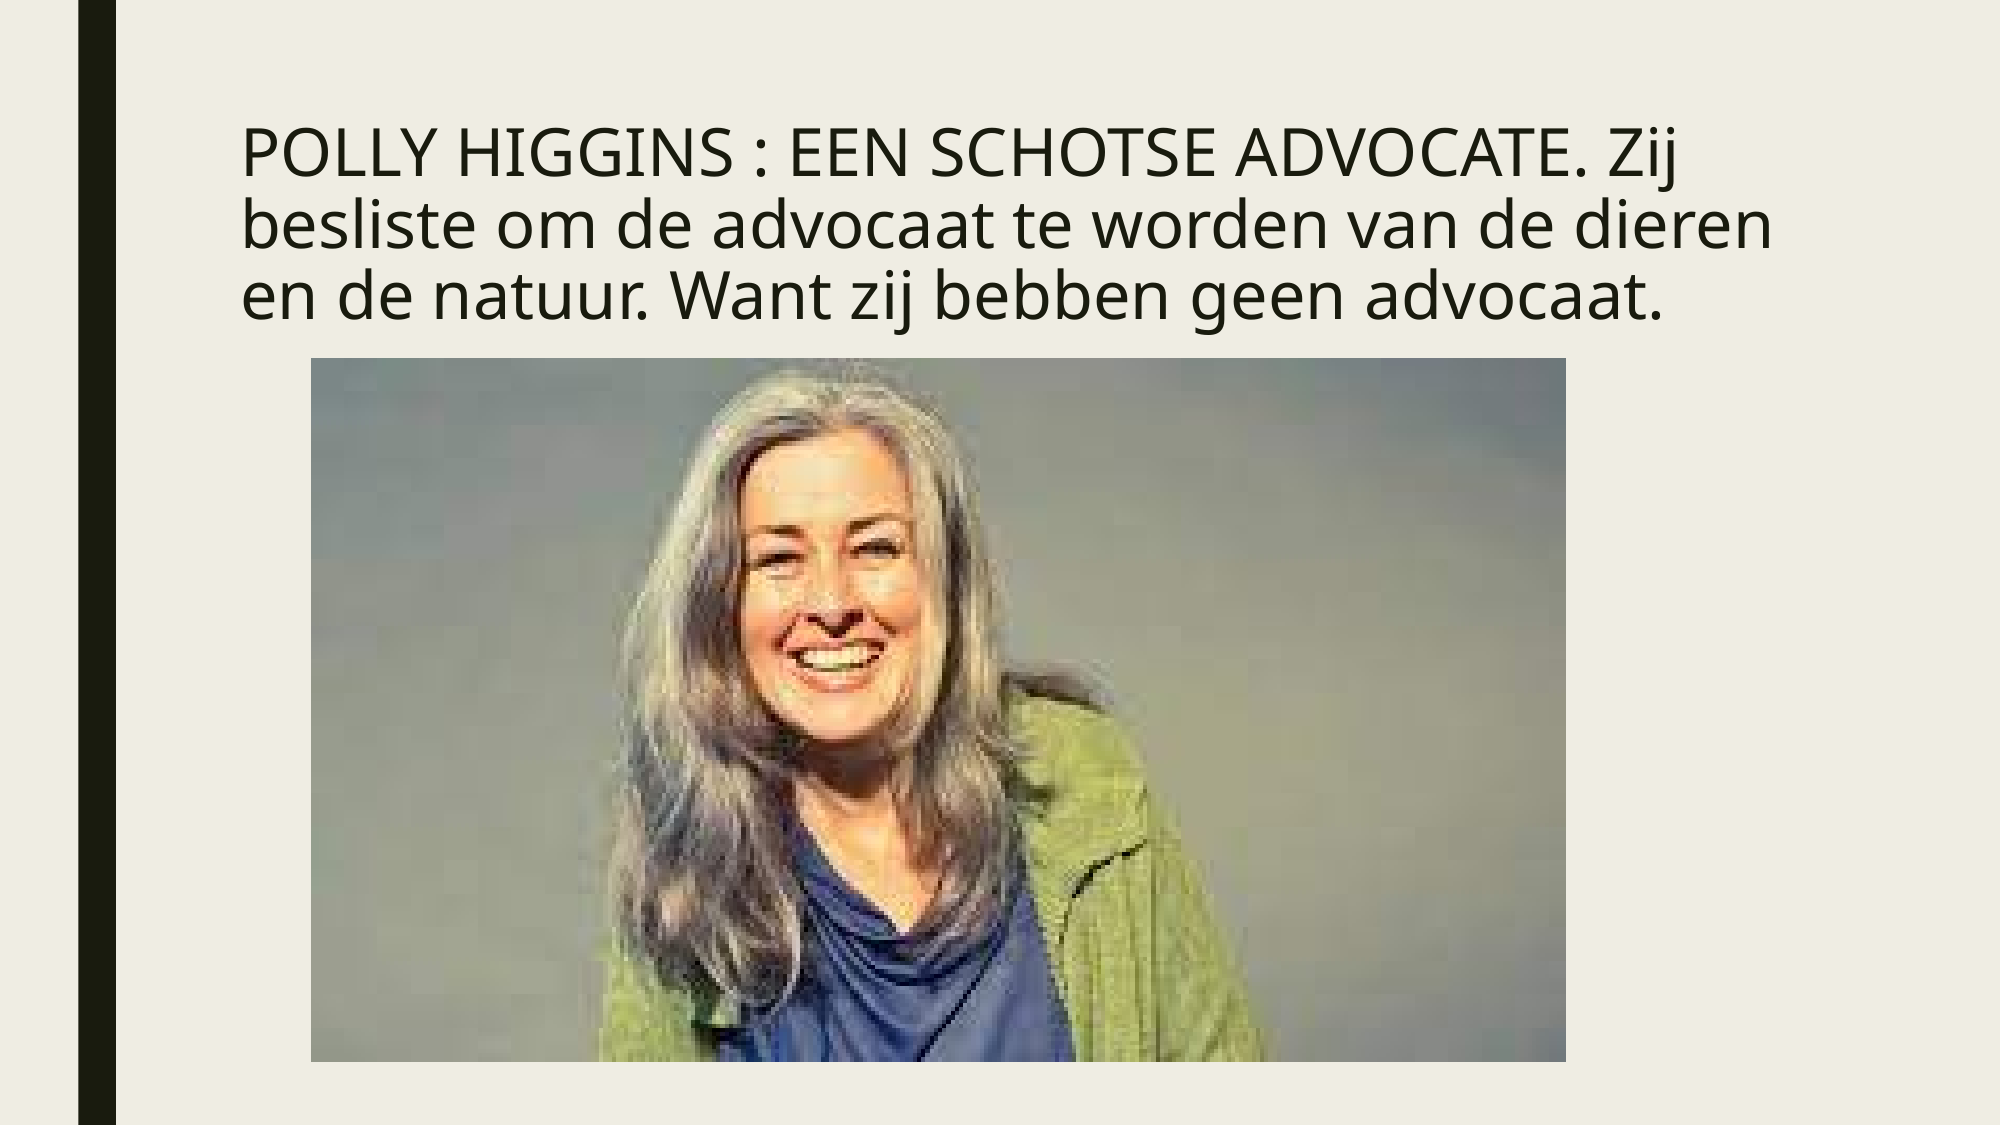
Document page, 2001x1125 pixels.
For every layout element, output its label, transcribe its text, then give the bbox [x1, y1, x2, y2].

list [311, 358, 1566, 1062]
title POLLY HIGGINS : EEN SCHOTSE ADVOCATE. Zij besliste om de advocaat te worden van de dieren en de natuur. Want zij bebben geen advocaat. [225, 112, 1800, 357]
